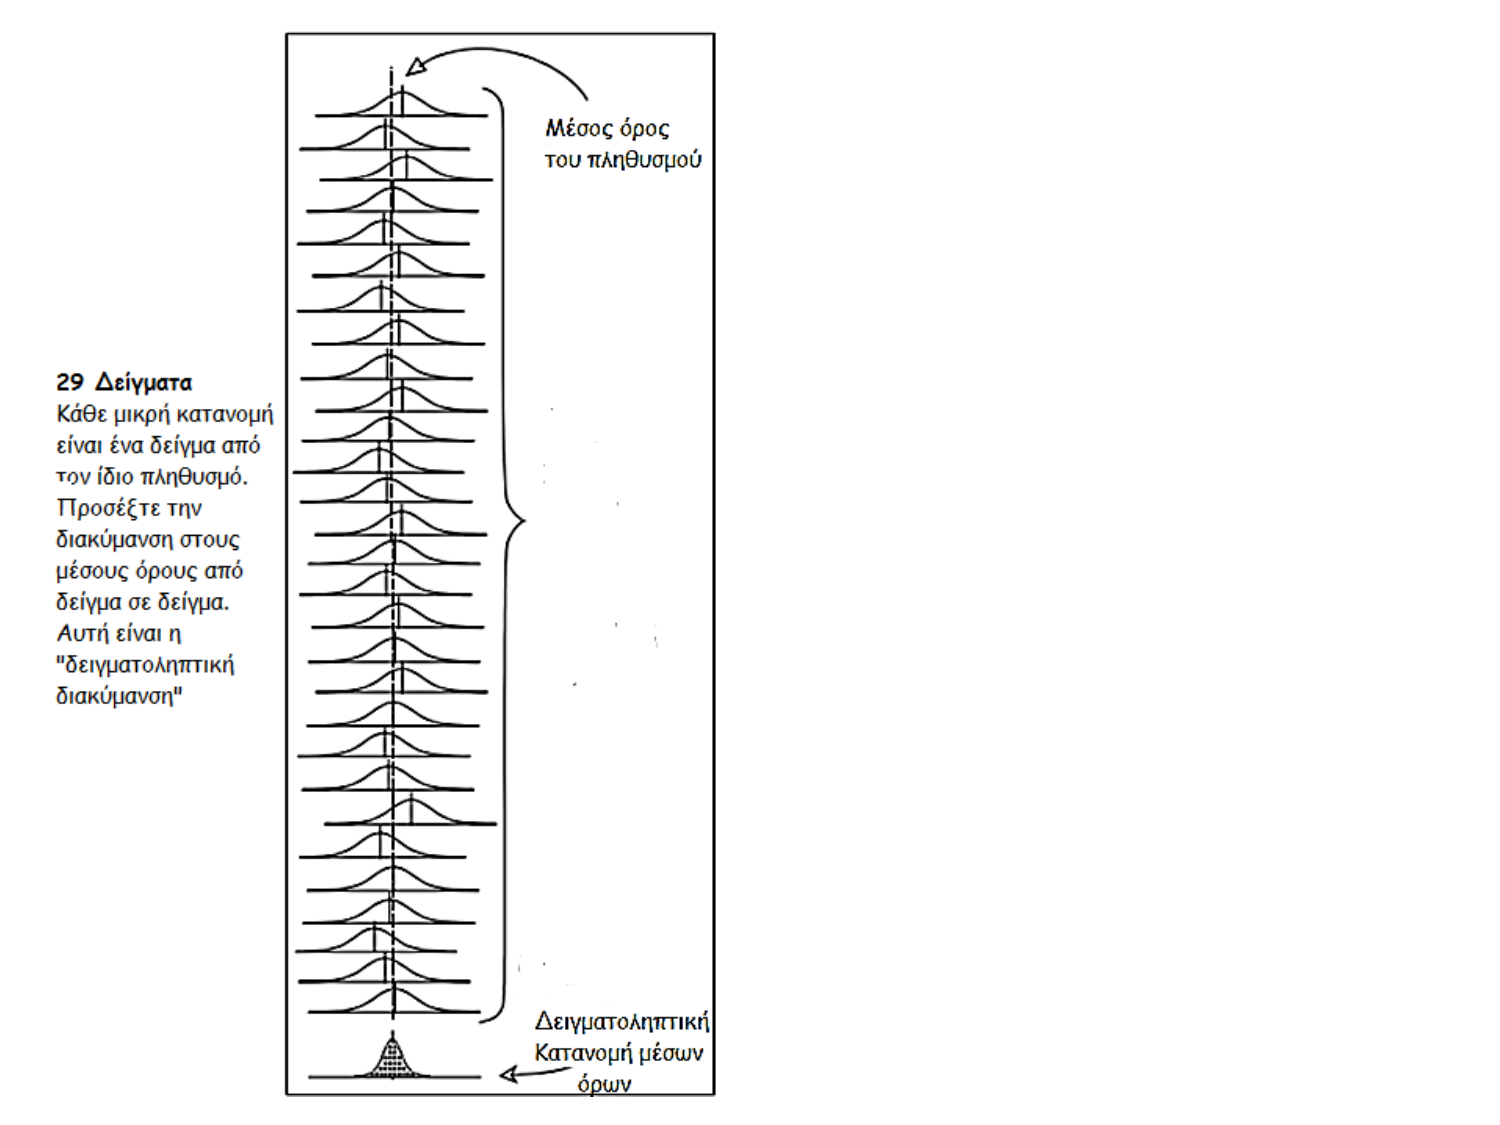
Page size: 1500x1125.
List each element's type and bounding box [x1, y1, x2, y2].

picture [52, 30, 719, 1097]
